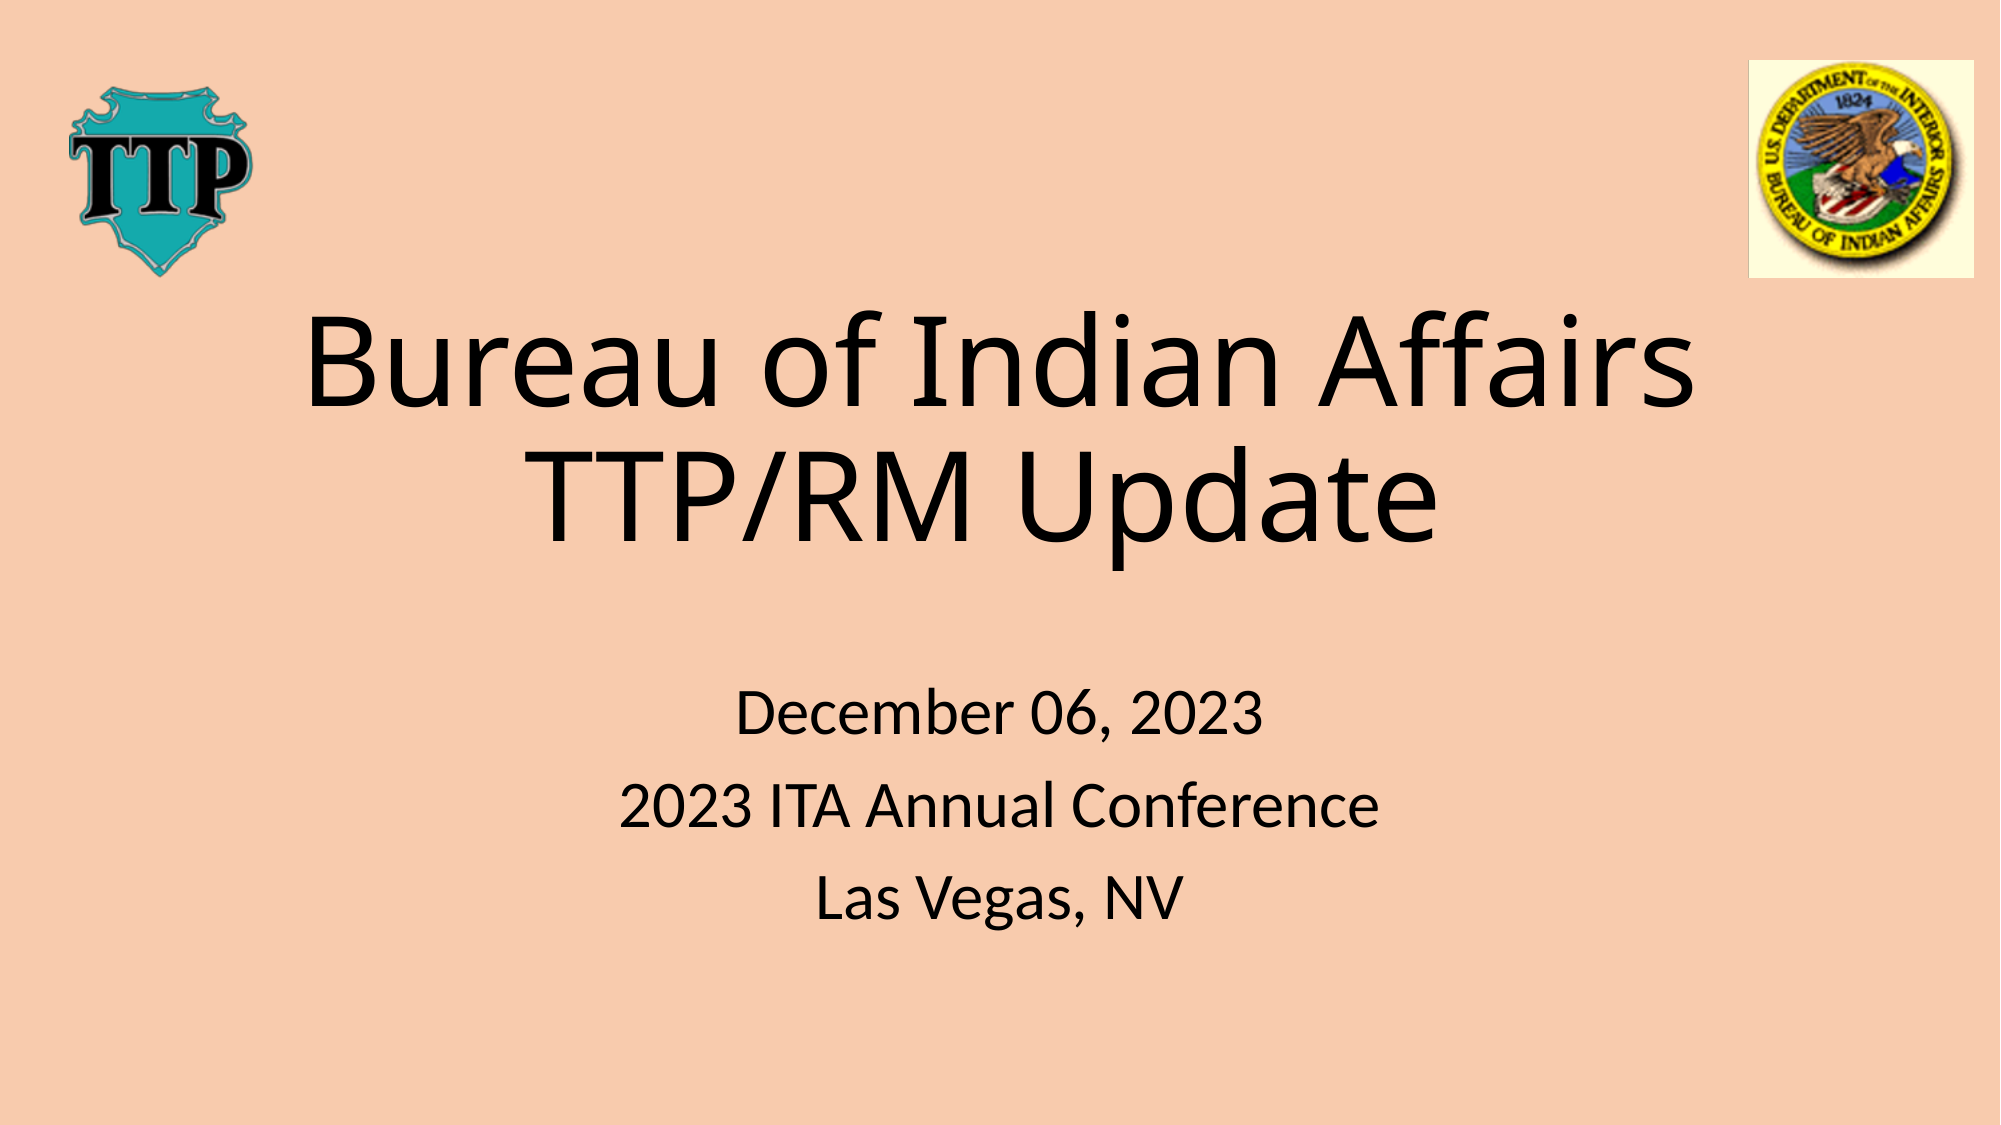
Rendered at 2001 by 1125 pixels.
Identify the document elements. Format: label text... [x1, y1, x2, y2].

subtitle December 06, 2023 2023 ITA Annual Conference Las Vegas, NV [249, 669, 1750, 941]
picture [69, 60, 1974, 278]
title Bureau of Indian Affairs TTP/RM Update [249, 278, 1750, 576]
